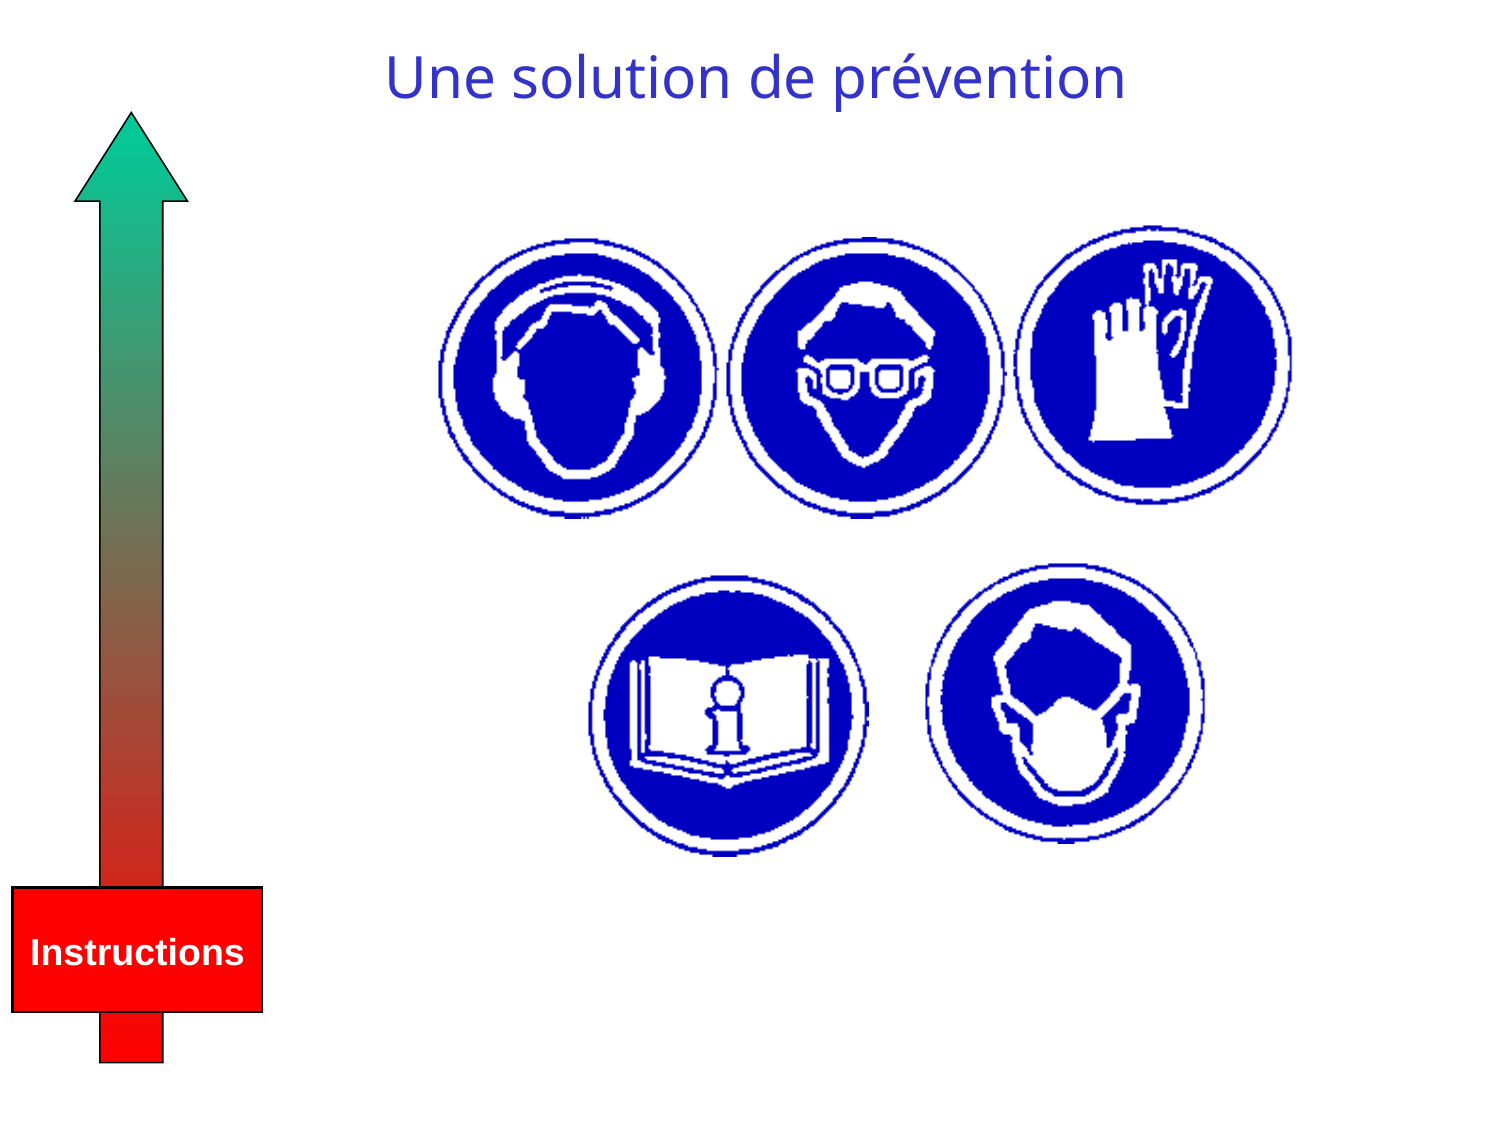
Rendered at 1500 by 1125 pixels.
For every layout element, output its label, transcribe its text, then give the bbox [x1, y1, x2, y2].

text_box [12, 112, 263, 1063]
picture [1012, 224, 1294, 507]
picture [437, 237, 719, 519]
picture [587, 574, 869, 857]
picture [924, 562, 1207, 844]
title Une solution de prévention [87, 24, 1425, 125]
picture [724, 237, 1007, 519]
